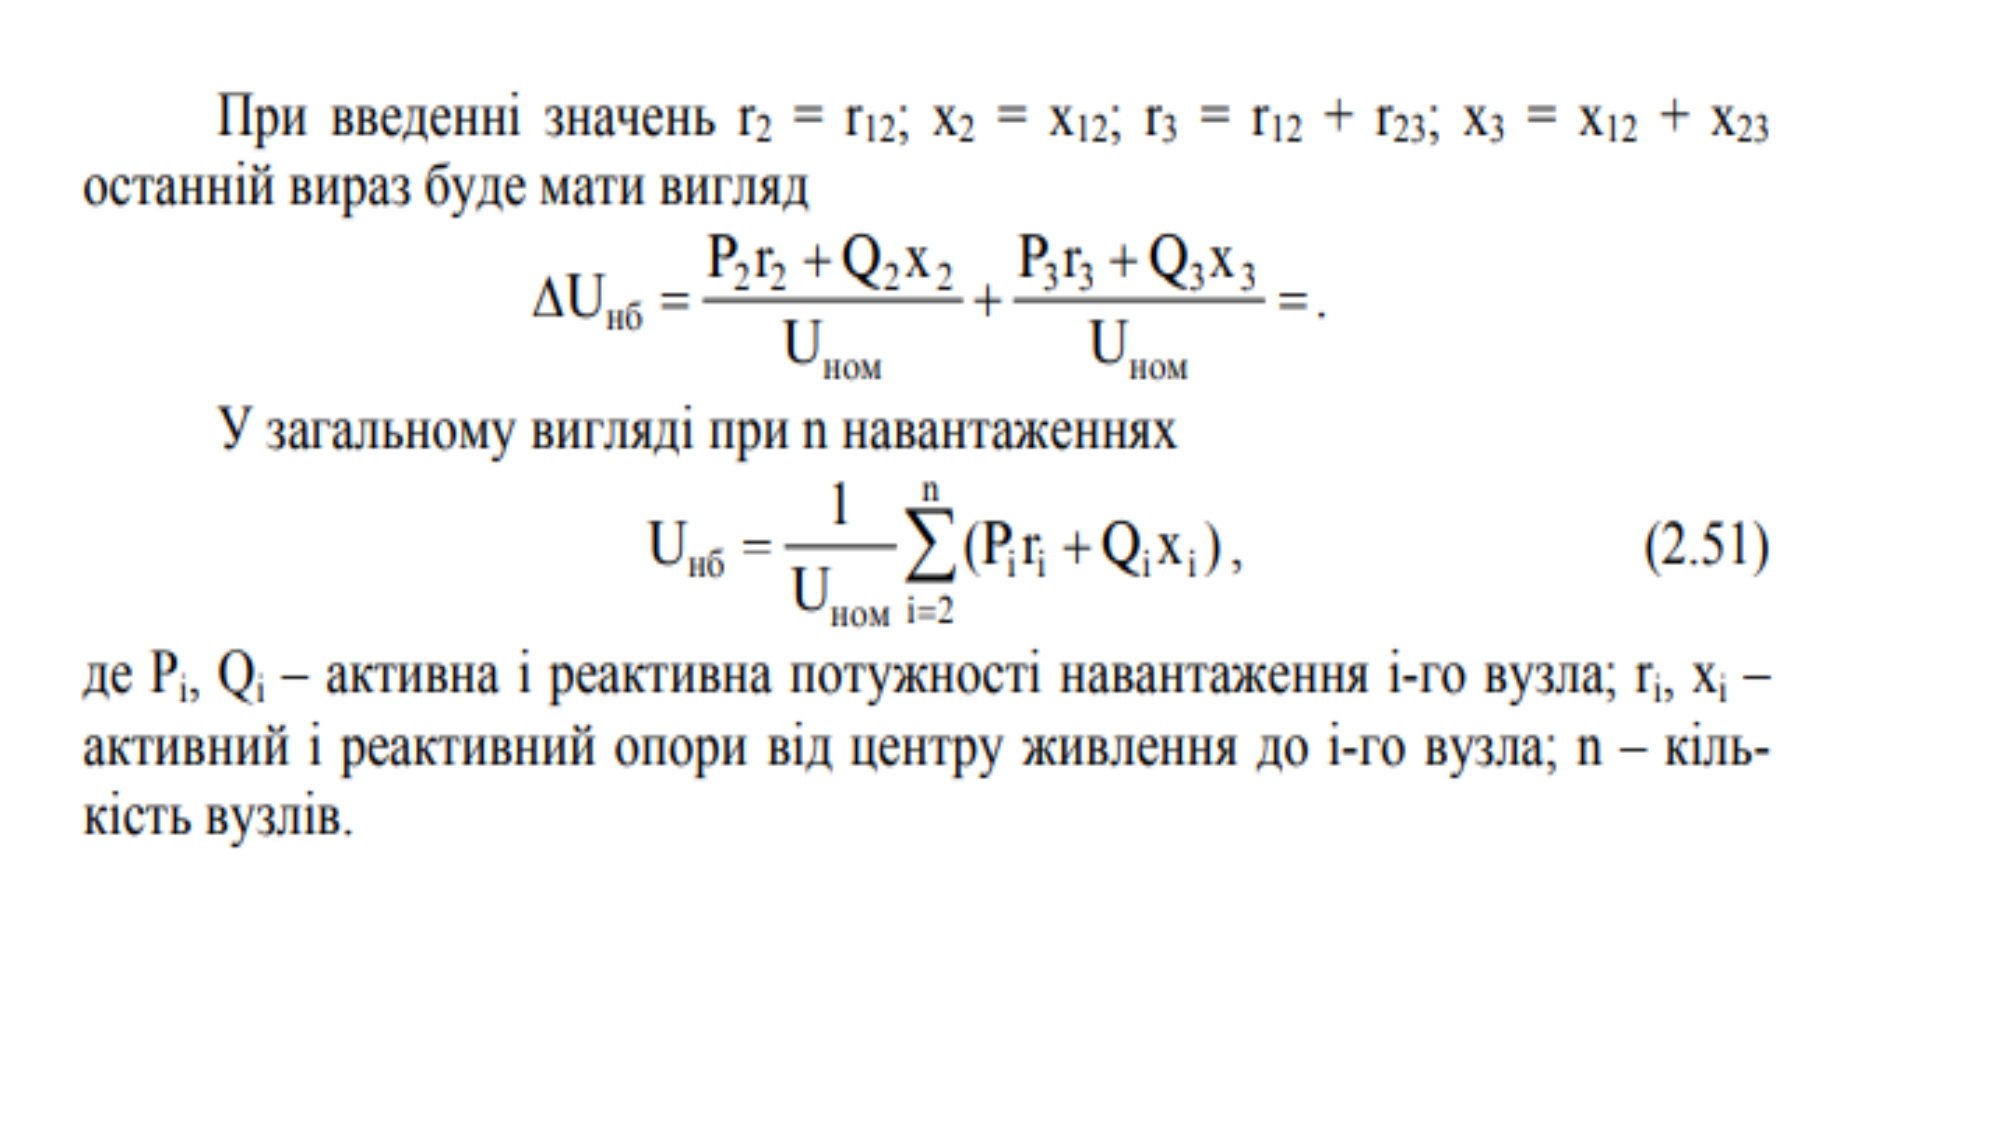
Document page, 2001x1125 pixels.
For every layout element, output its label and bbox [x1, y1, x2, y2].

list [37, 33, 1834, 850]
